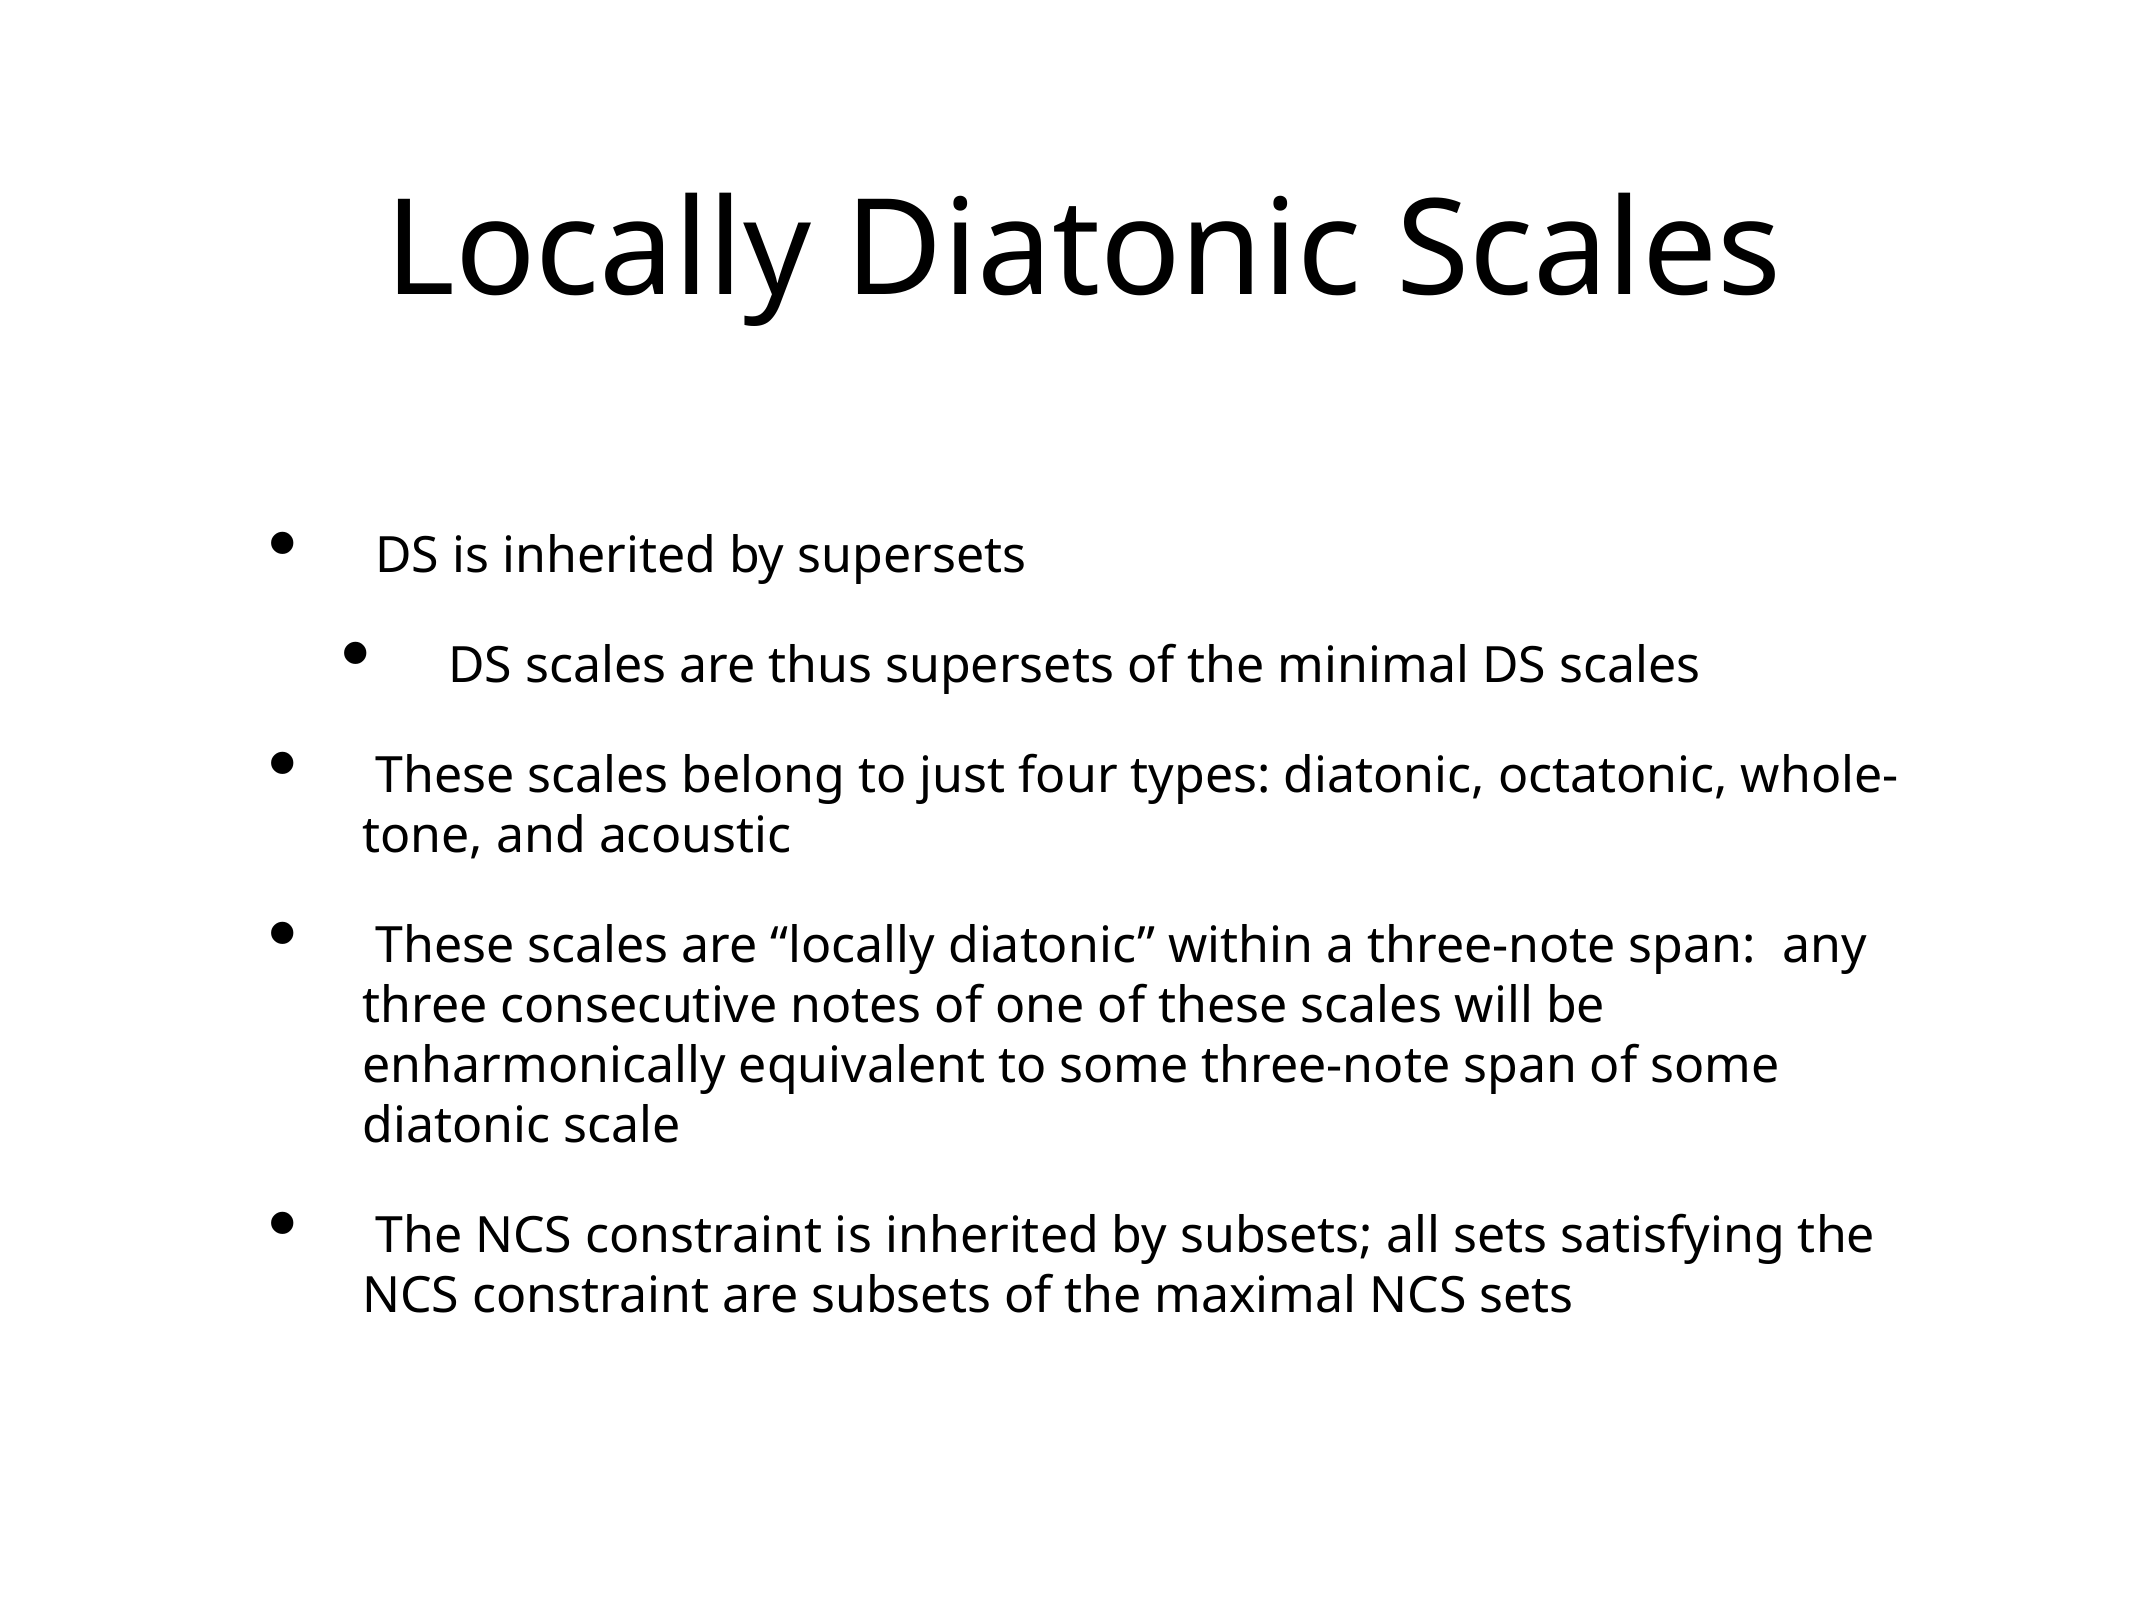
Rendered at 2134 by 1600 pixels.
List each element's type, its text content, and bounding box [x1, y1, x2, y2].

title Locally Diatonic Scales [207, 41, 1926, 443]
list DS is inherited by supersets DS scales are thus supersets of the minimal DS scales These scales belong to just four types: diatonic, octatonic, whole-tone, and acoustic These scales are “locally diatonic” within a three-note span: any three consecutive notes of one of these scales will be enharmonically equivalent to some three-note span of some diatonic scale The NCS constraint is inherited by subsets; all sets satisfying the NCS constraint are subsets of the maximal NCS sets [207, 453, 1926, 1393]
